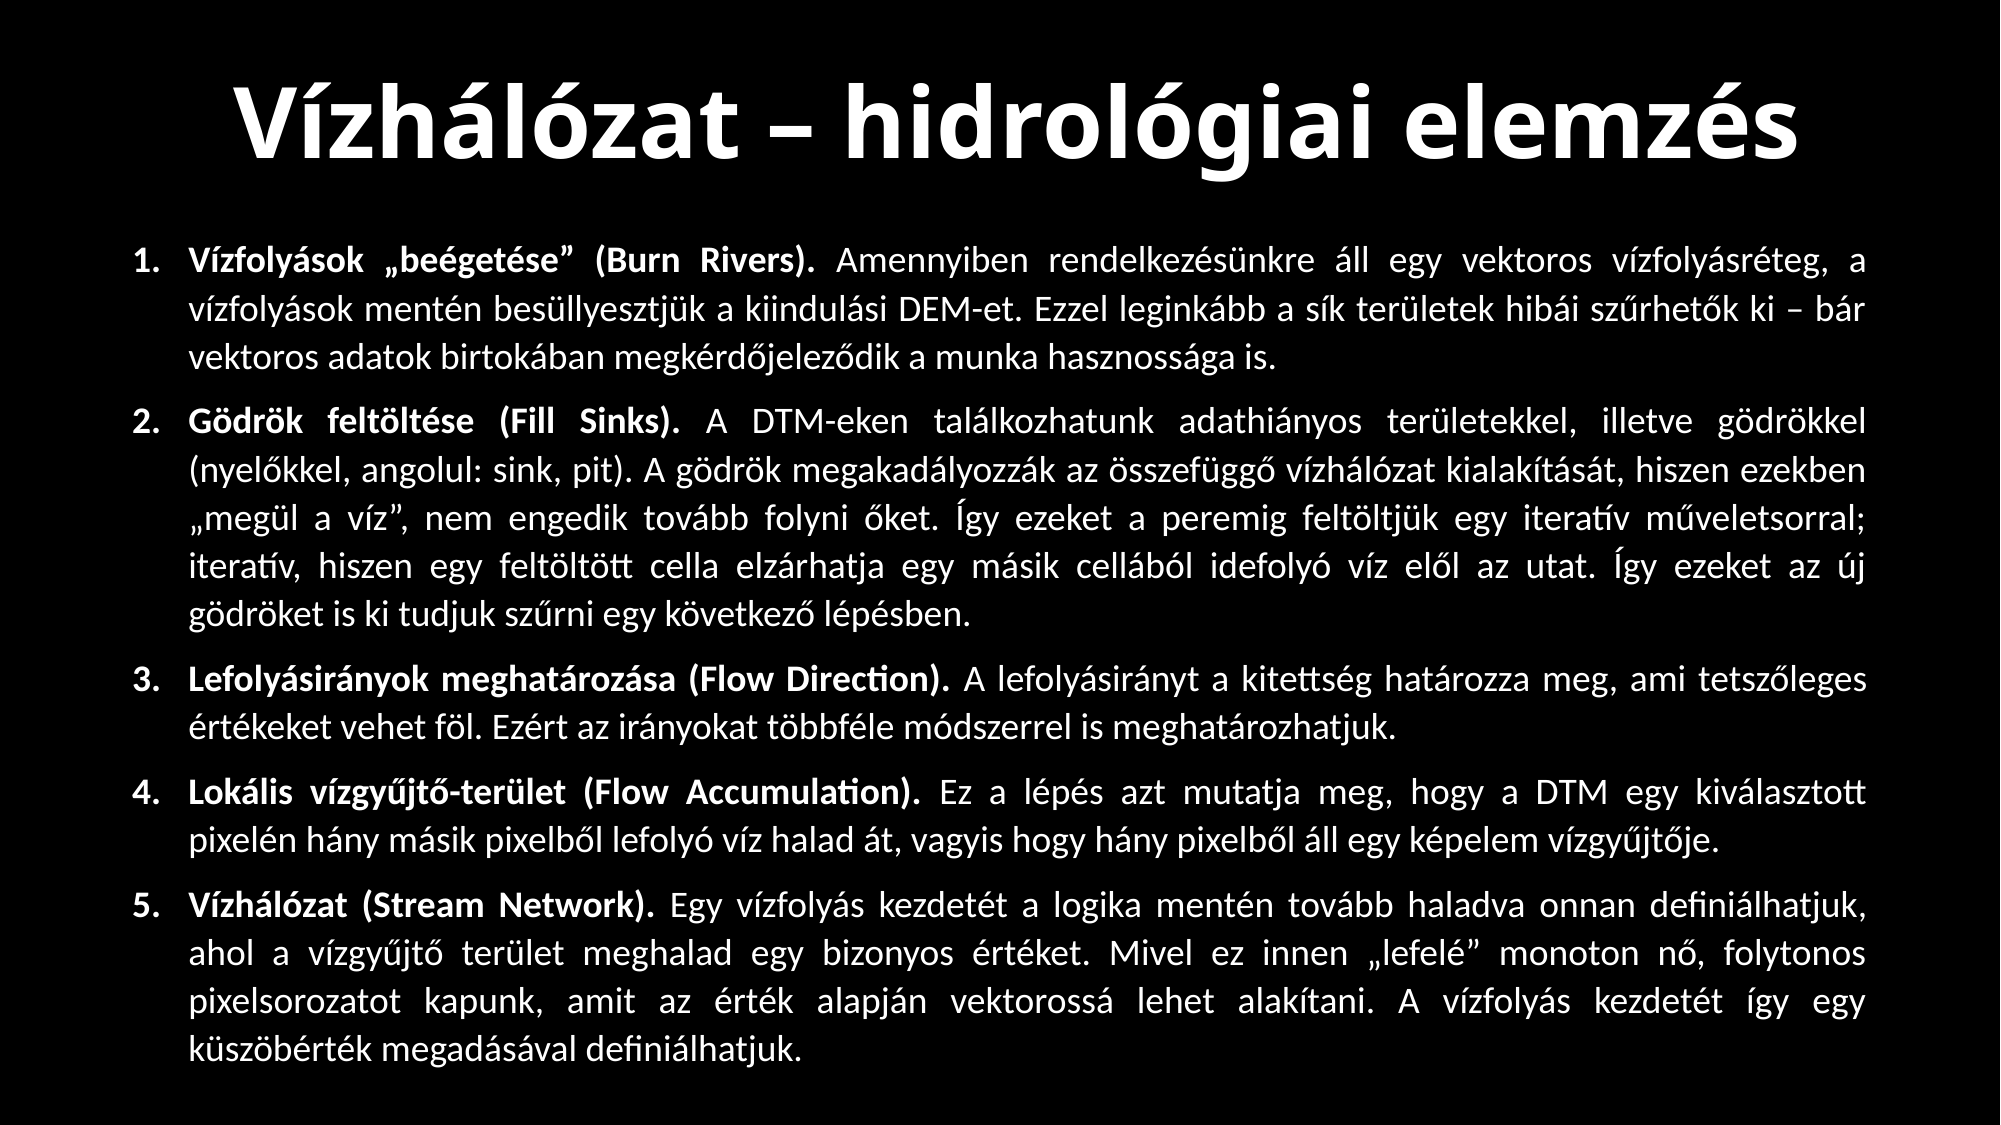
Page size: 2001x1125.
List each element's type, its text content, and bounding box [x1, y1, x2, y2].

text_box Vízhálózat – hidrológiai elemzés [152, 0, 1883, 188]
text_box Vízfolyások „beégetése” (Burn Rivers). Amennyiben rendelkezésünkre áll egy vektoros vízfolyásréteg, a vízfolyások mentén besüllyesztjük a kiindulási DEM-et. Ezzel leginkább a sík területek hibái szűrhetők ki – bár vektoros adatok birtokában megkérdőjeleződik a munka hasznossága is. Gödrök feltöltése (Fill Sinks). A DTM-eken találkozhatunk adathiányos területekkel, illetve gödrökkel (nyelőkkel, angolul: sink, pit). A gödrök megakadályozzák az összefüggő vízhálózat kialakítását, hiszen ezekben „megül a víz”, nem engedik tovább folyni őket. Így ezeket a peremig feltöltjük egy iteratív műveletsorral; iteratív, hiszen egy feltöltött cella elzárhatja egy másik cellából idefolyó víz elől az utat. Így ezeket az új gödröket is ki tudjuk szűrni egy következő lépésben. Lefolyásirányok meghatározása (Flow Direction). A lefolyásirányt a kitettség határozza meg, ami tetszőleges értékeket vehet föl. Ezért az irányokat többféle módszerrel is meghatározhatjuk. Lokális vízgyűjtő-terület (Flow Accumulation). Ez a lépés azt mutatja meg, hogy a DTM egy kiválasztott pixelén hány másik pixelből lefolyó víz halad át, vagyis hogy hány pixelből áll egy képelem vízgyűjtője. Vízhálózat (Stream Network). Egy vízfolyás kezdetét a logika mentén tovább haladva onnan definiálhatjuk, ahol a vízgyűjtő terület meghalad egy bizonyos értéket. Mivel ez innen „lefelé” monoton nő, folytonos pixelsorozatot kapunk, amit az érték alapján vektorossá lehet alakítani. A vízfolyás kezdetét így egy küszöbérték megadásával definiálhatjuk. [117, 224, 1883, 1125]
